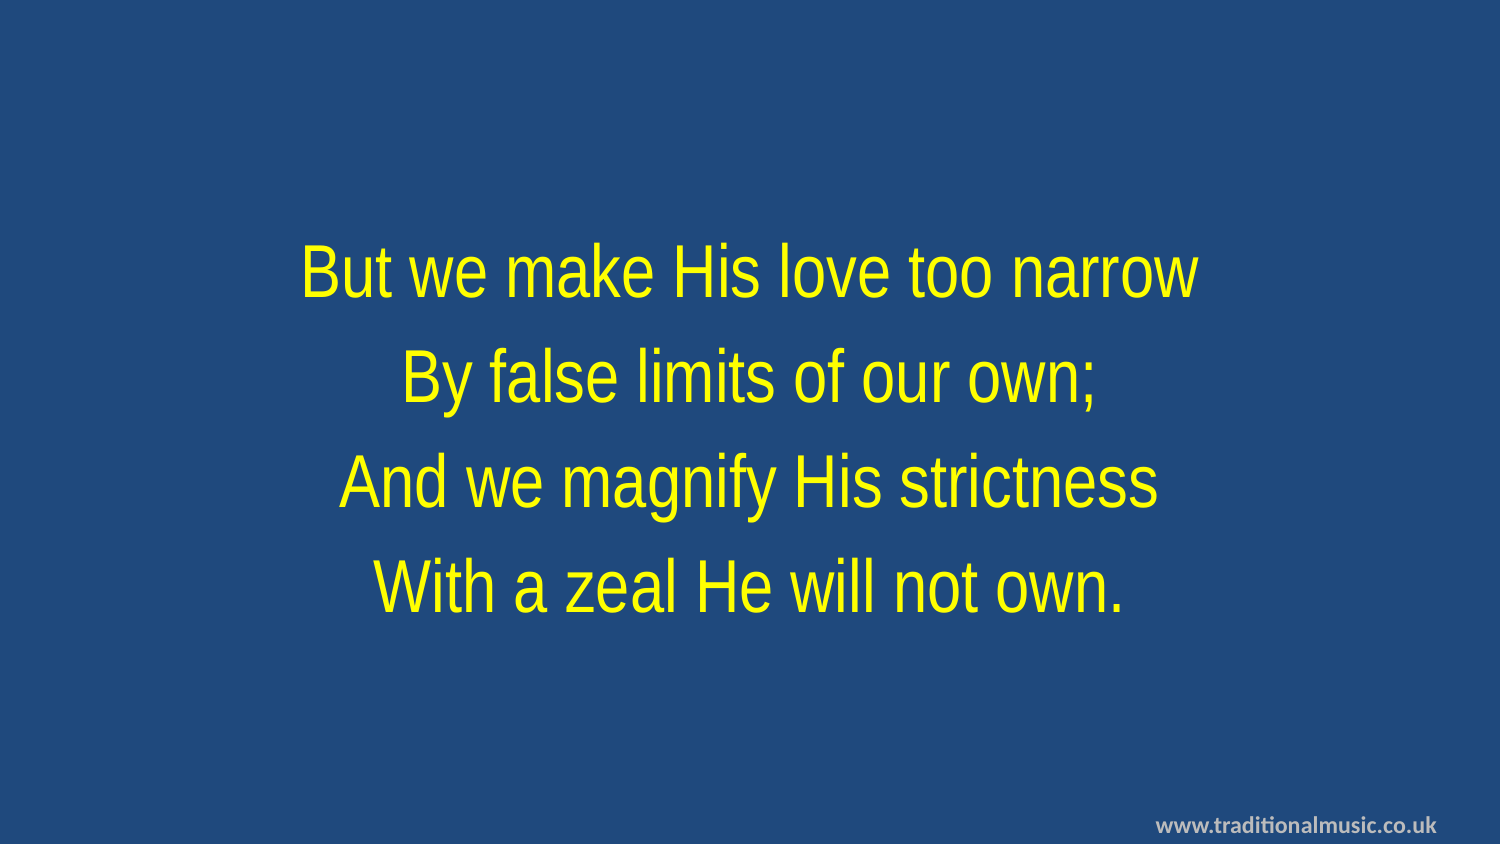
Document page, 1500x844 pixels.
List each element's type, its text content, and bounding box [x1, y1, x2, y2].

list But we make His love too narrow By false limits of our own; And we magnify His strictness With a zeal He will not own. [0, 0, 1500, 844]
